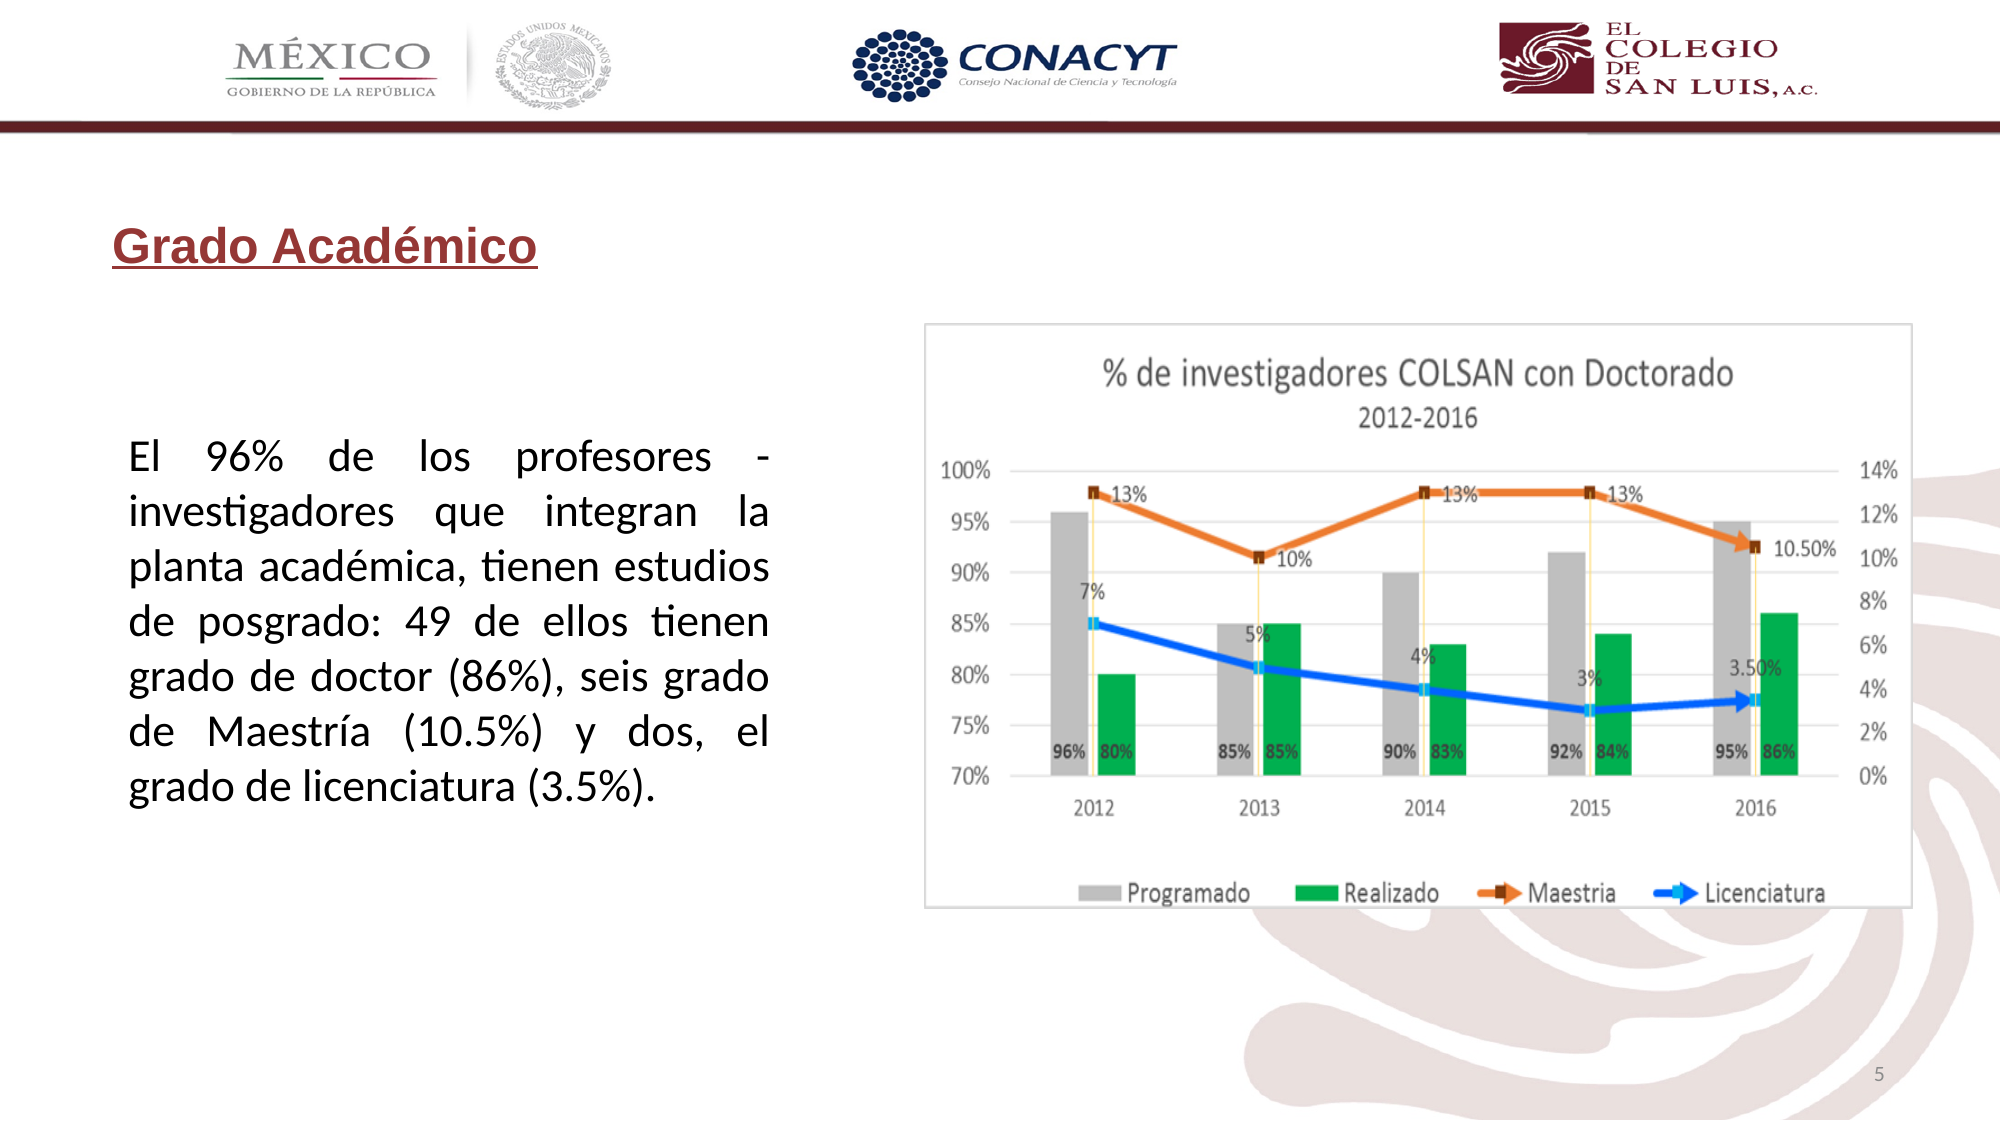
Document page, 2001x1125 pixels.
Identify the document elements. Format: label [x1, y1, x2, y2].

text_box [0, 0, 2000, 1125]
picture [201, 12, 1829, 121]
picture [923, 323, 1914, 909]
